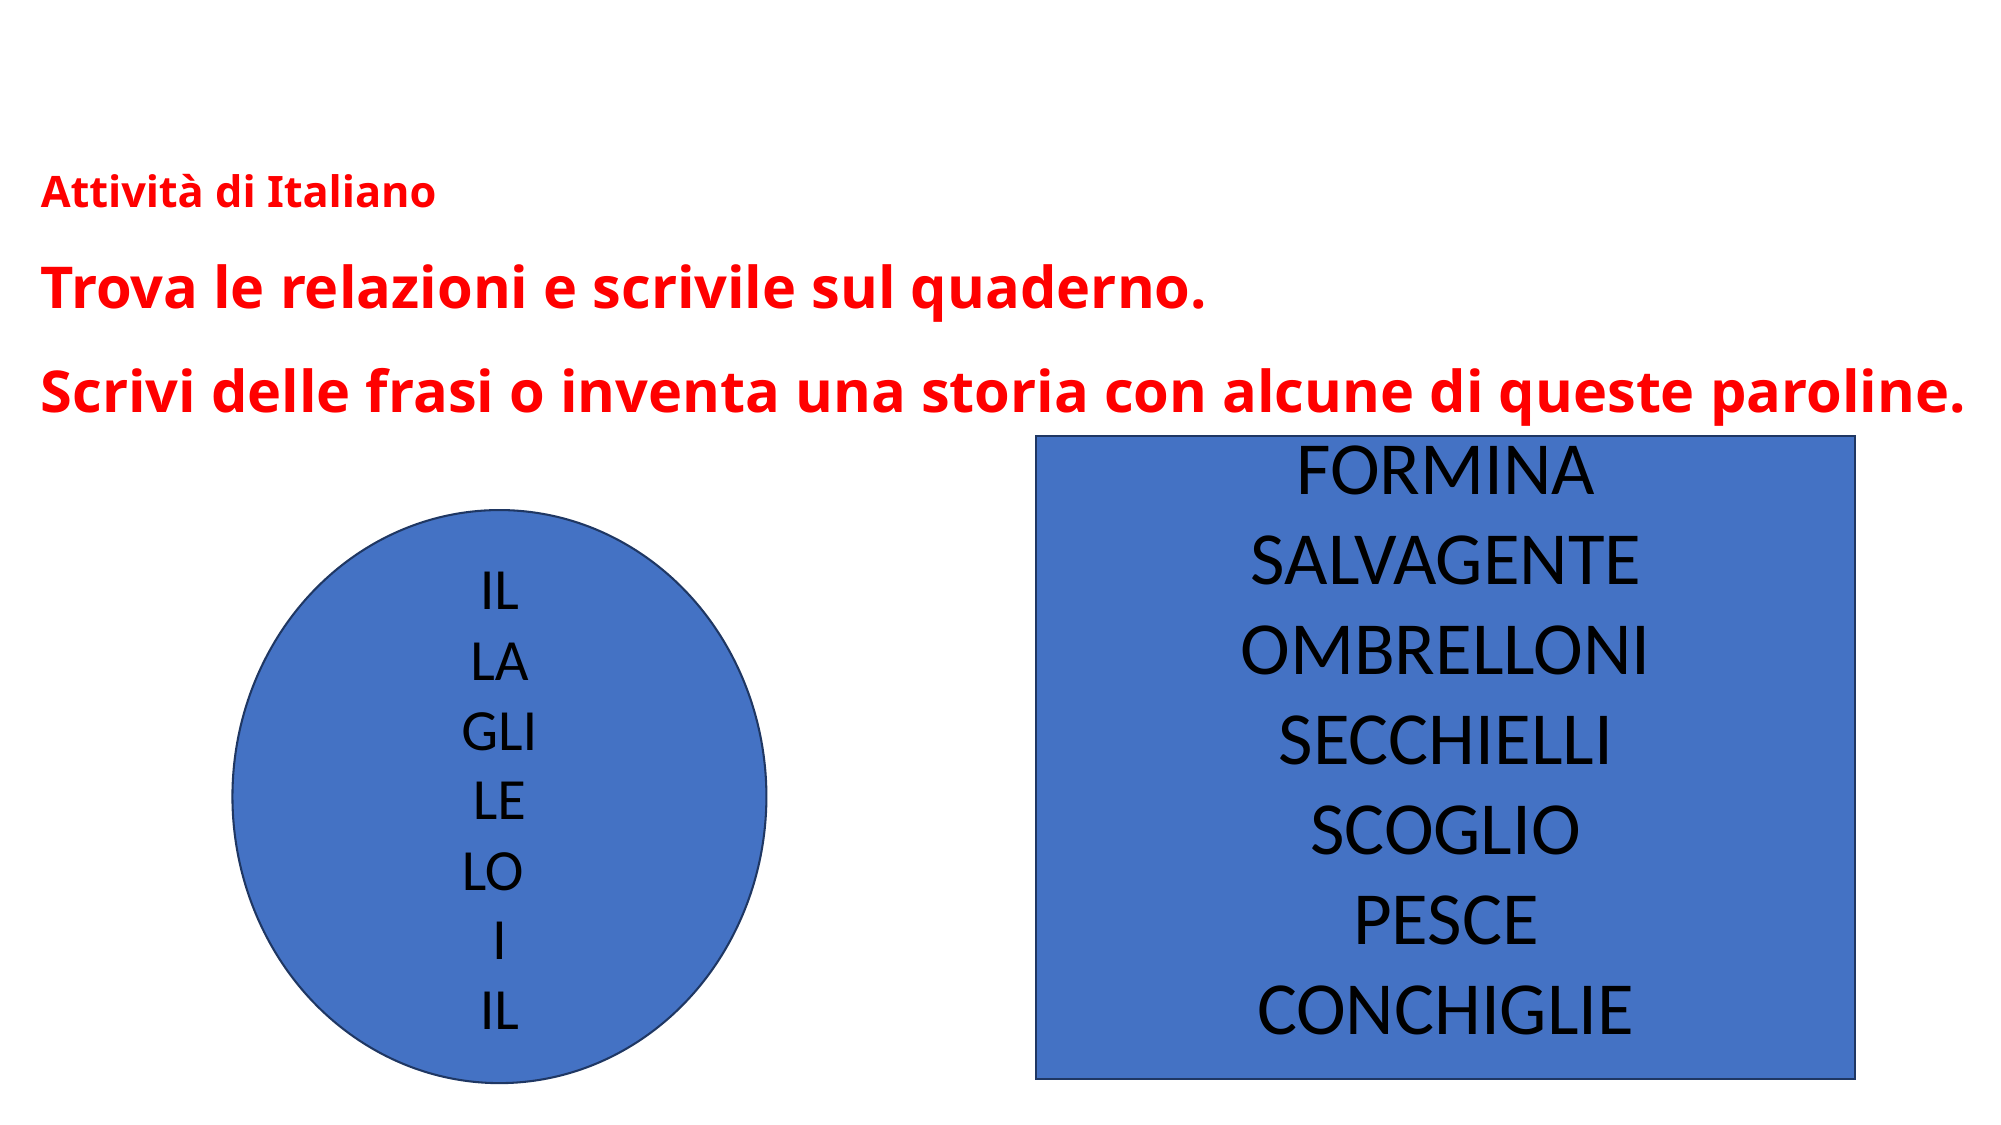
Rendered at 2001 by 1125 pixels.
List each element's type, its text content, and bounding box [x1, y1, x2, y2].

text_box IL LA GLI LE LO I IL [232, 510, 767, 1084]
text_box FORMINA SALVAGENTE OMBRELLONI SECCHIELLI SCOGLIO PESCE CONCHIGLIE [1036, 435, 1856, 1079]
title Attività di Italiano Trova le relazioni e scrivile sul quaderno. Scrivi delle frasi o inventa una storia con alcune di queste paroline. [25, 0, 2000, 436]
